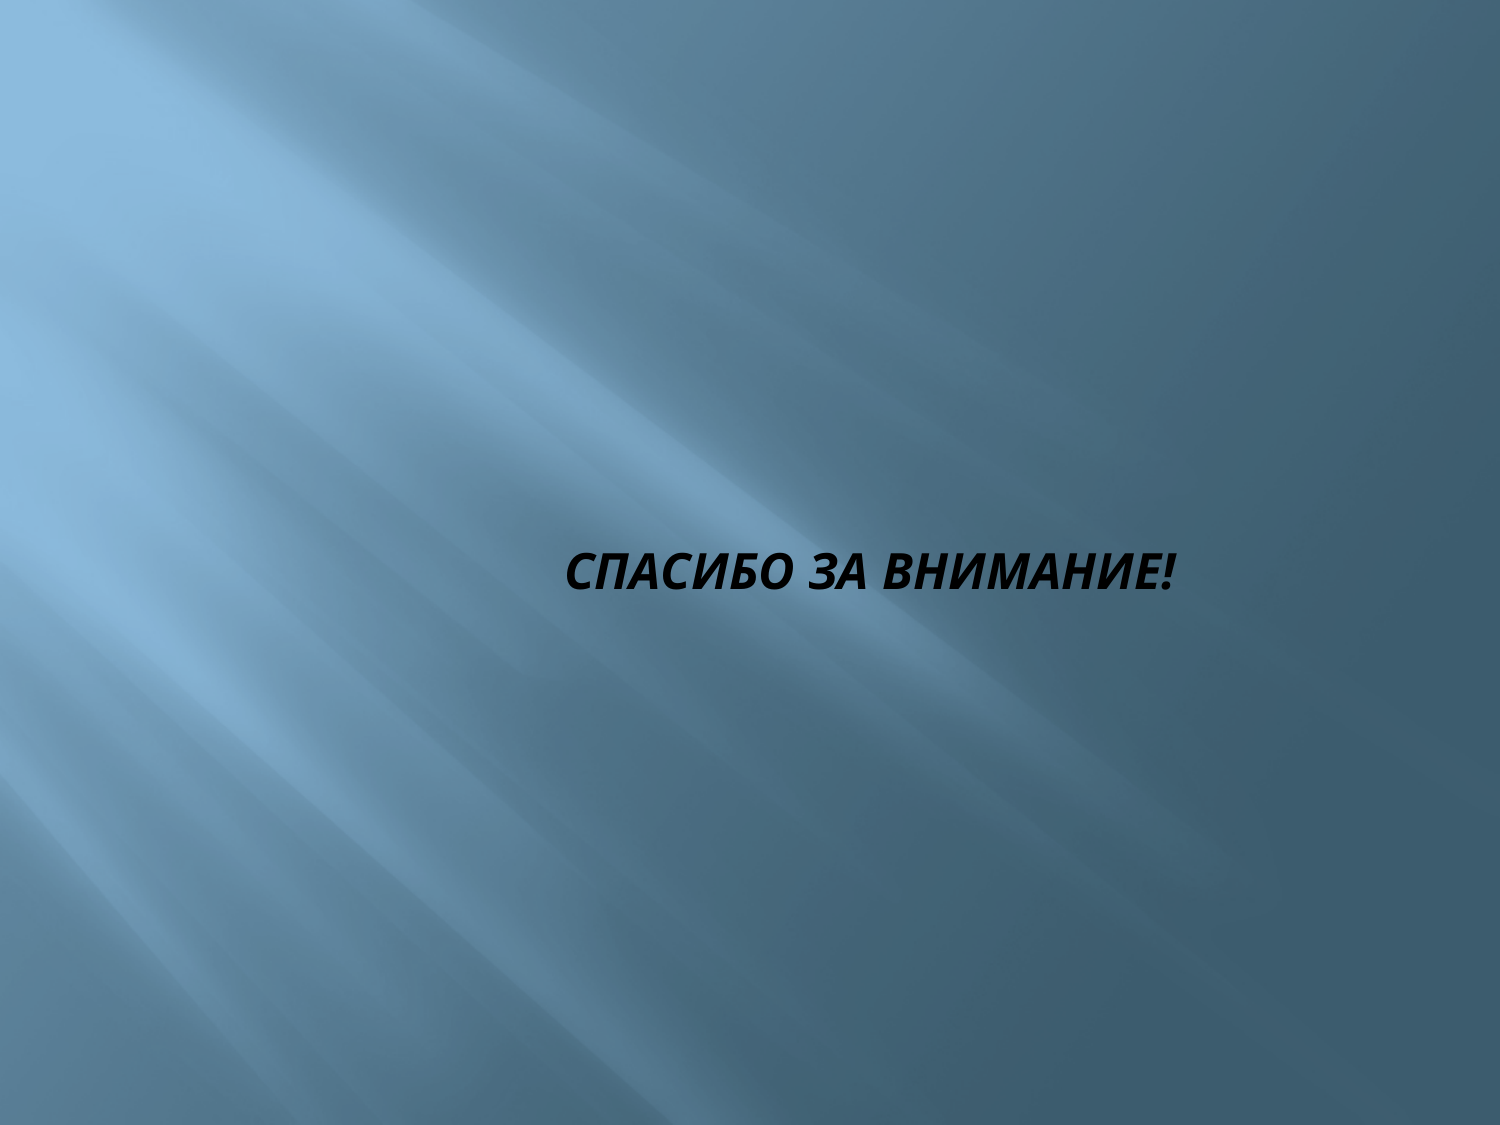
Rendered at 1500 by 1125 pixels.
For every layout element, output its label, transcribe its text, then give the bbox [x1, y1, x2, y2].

text_box СПАСИБО ЗА ВНИМАНИЕ! [549, 532, 1191, 607]
